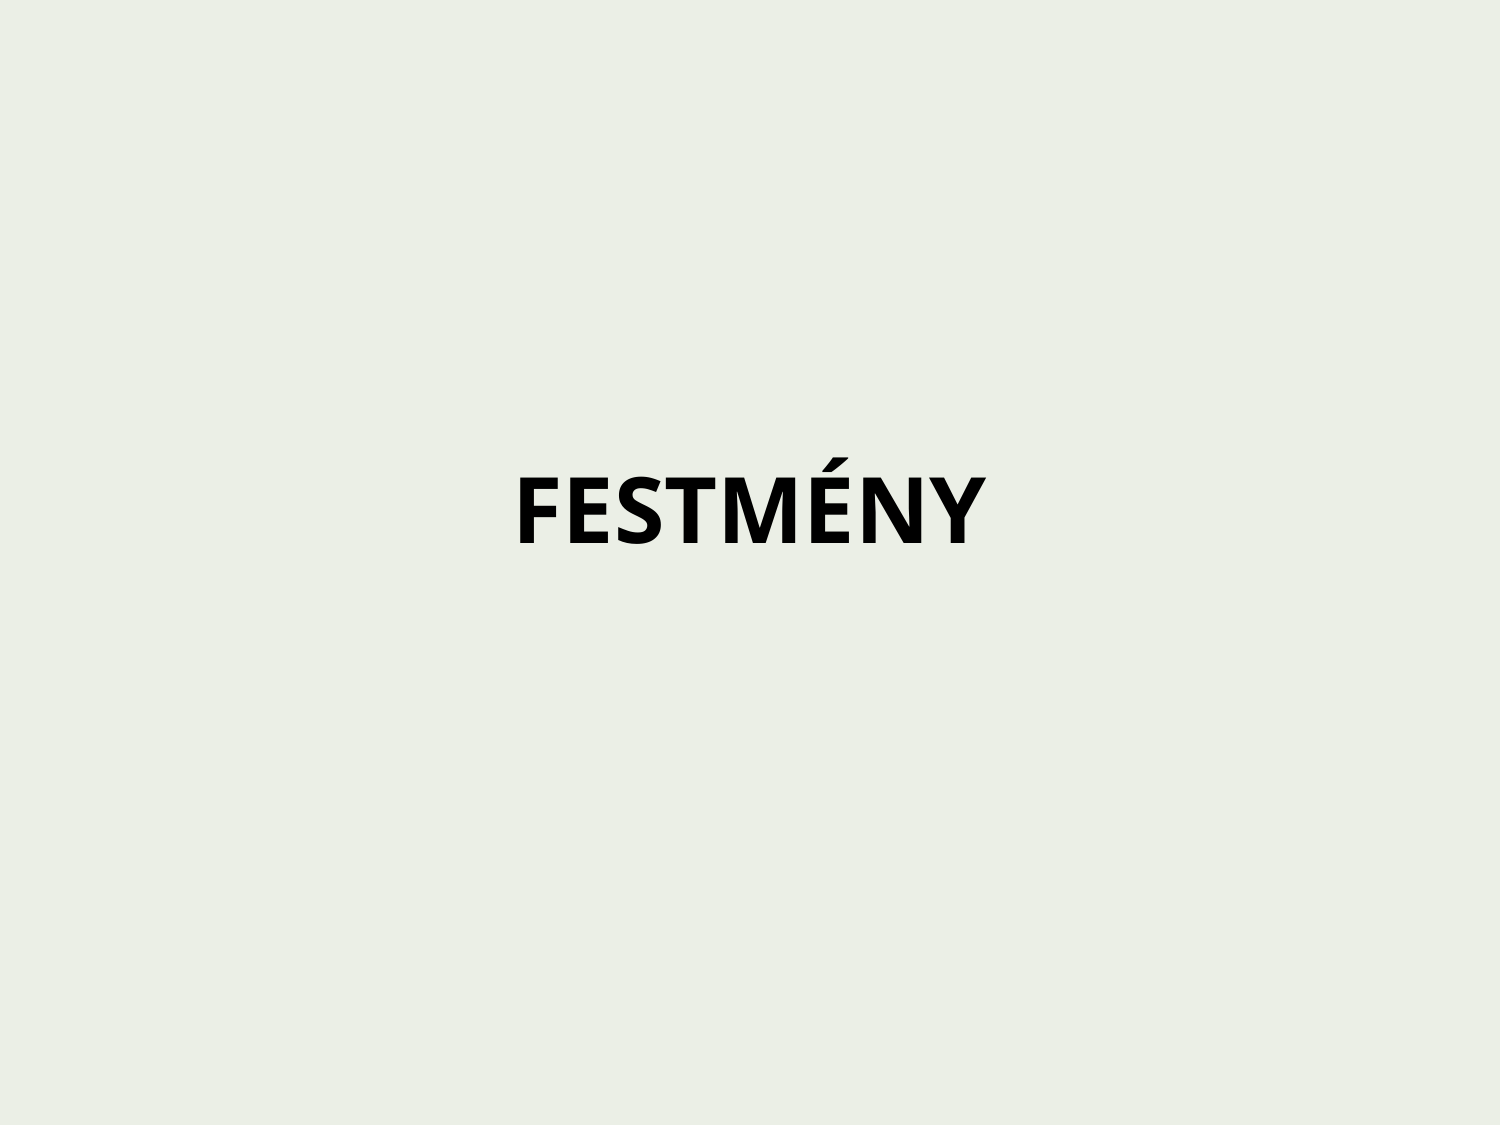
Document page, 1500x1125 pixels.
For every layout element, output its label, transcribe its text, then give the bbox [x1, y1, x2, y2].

text_box FESTMÉNY [348, 444, 1152, 569]
